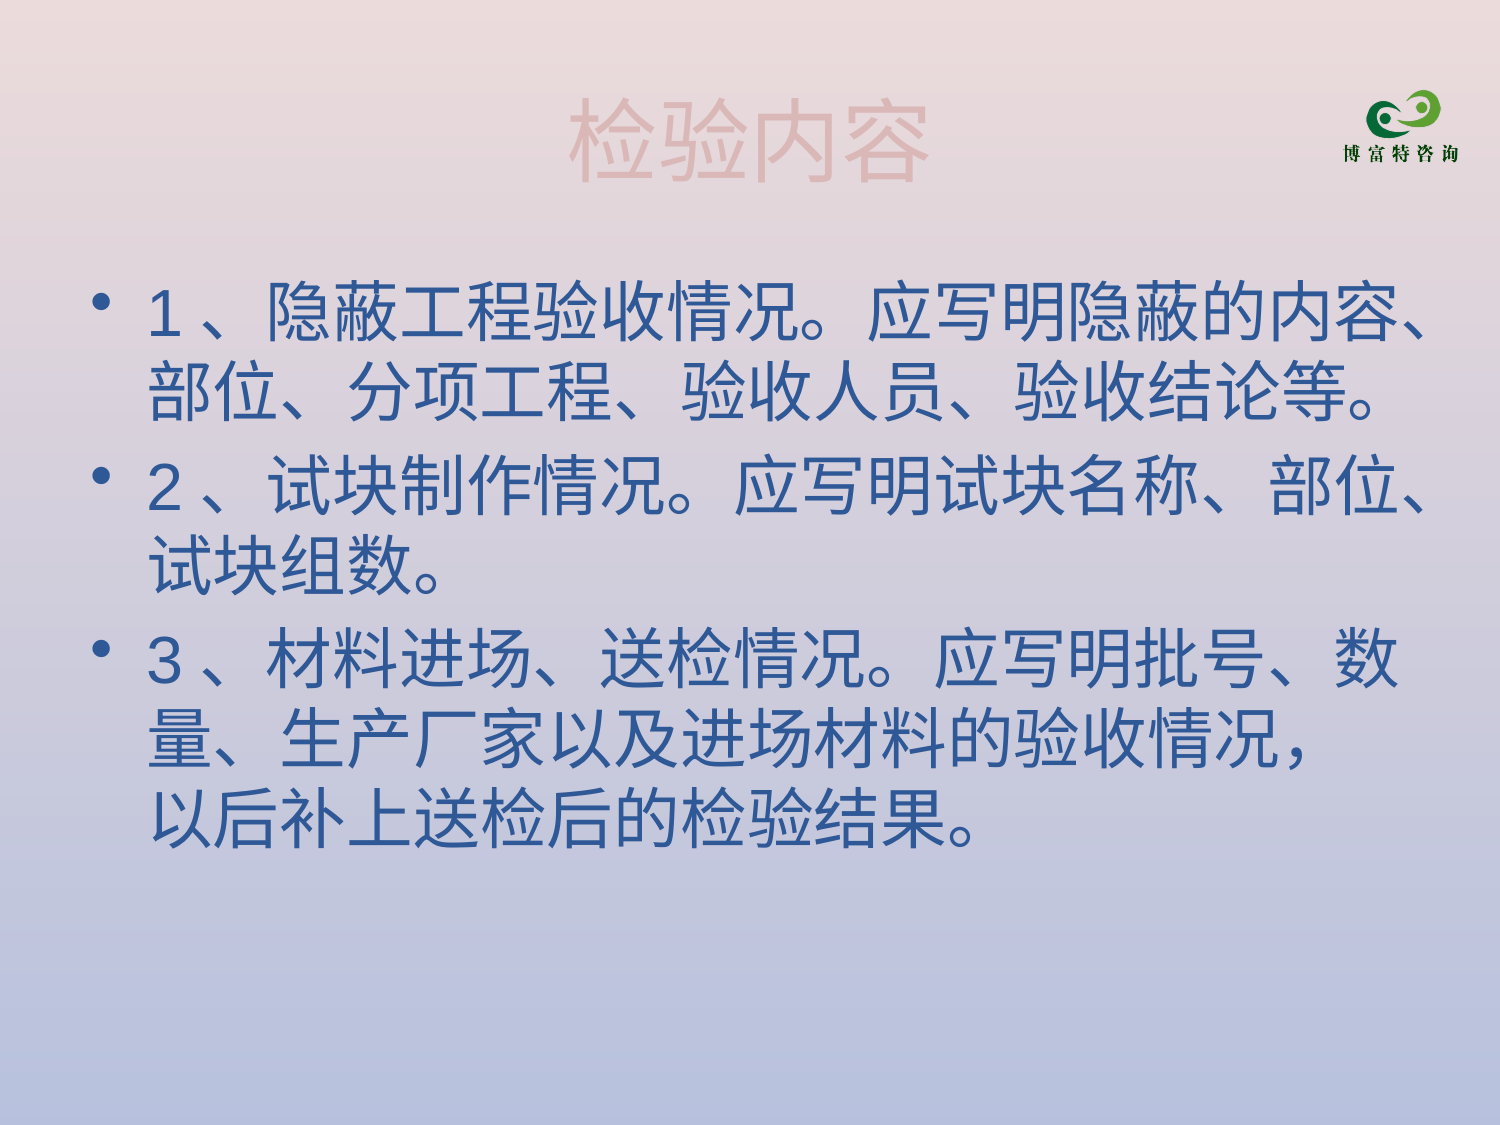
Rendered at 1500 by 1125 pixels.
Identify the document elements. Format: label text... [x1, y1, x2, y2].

picture [1426, 89, 1477, 165]
list 1、隐蔽工程验收情况。应写明隐蔽的内容、部位、分项工程、验收人员、验收结论等。 2、试块制作情况。应写明试块名称、部位、试块组数。 3、材料进场、送检情况。应写明批号、数量、生产厂家以及进场材料的验收情况，以后补上送检后的检验结果。 [74, 262, 1426, 1006]
title 检验内容 [74, 44, 1426, 233]
